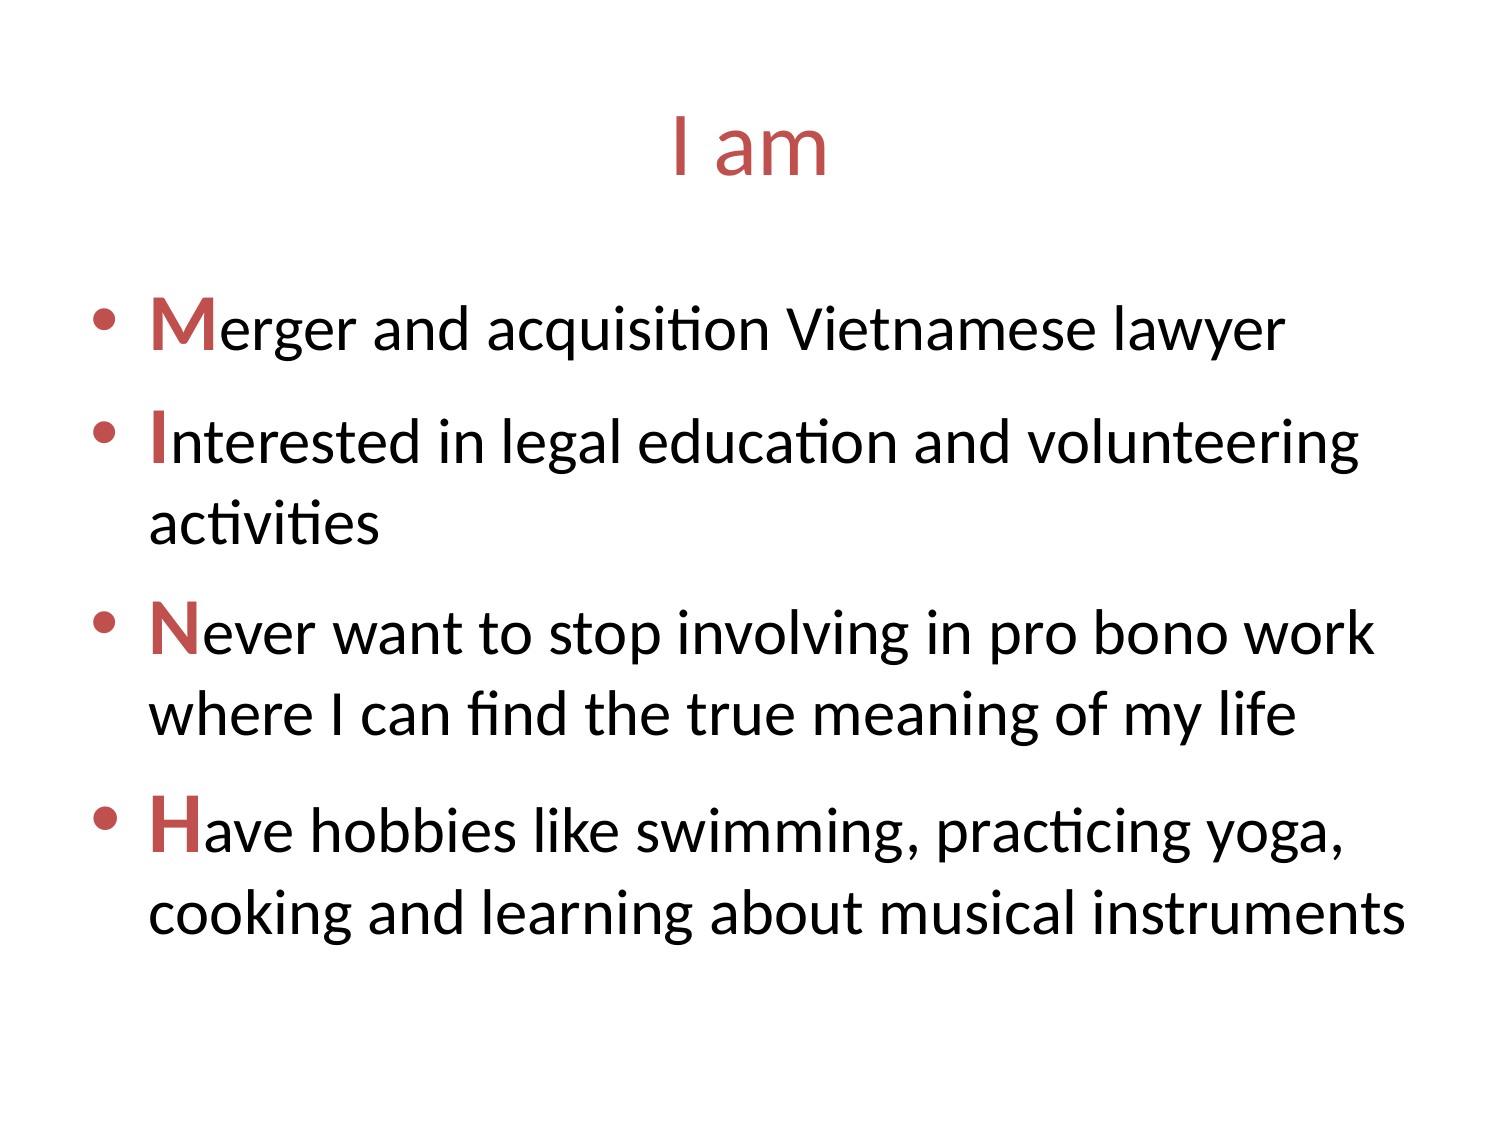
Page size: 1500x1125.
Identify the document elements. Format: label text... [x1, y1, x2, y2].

list Merger and acquisition Vietnamese lawyer Interested in legal education and volunteering activities Never want to stop involving in pro bono work where I can find the true meaning of my life Have hobbies like swimming, practicing yoga, cooking and learning about musical instruments [75, 262, 1425, 1005]
title I am [75, 45, 1425, 233]
